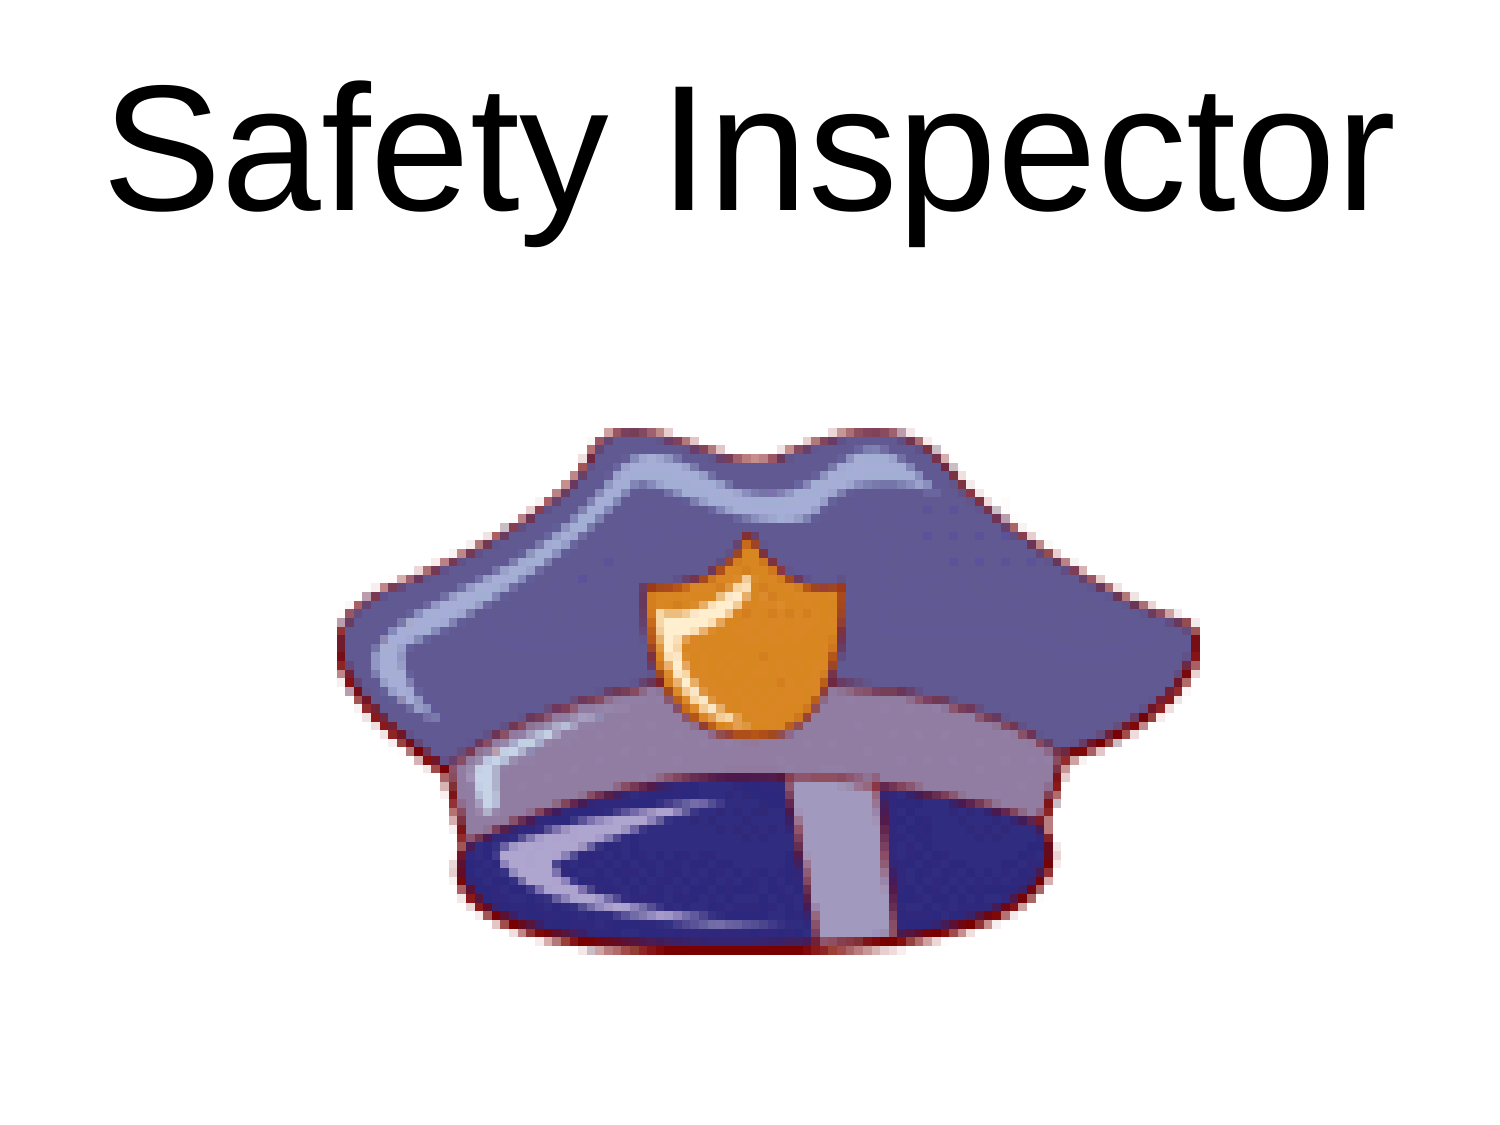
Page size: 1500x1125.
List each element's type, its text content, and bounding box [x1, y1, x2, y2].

title Safety Inspector [74, 44, 1426, 233]
picture [337, 255, 1201, 1119]
